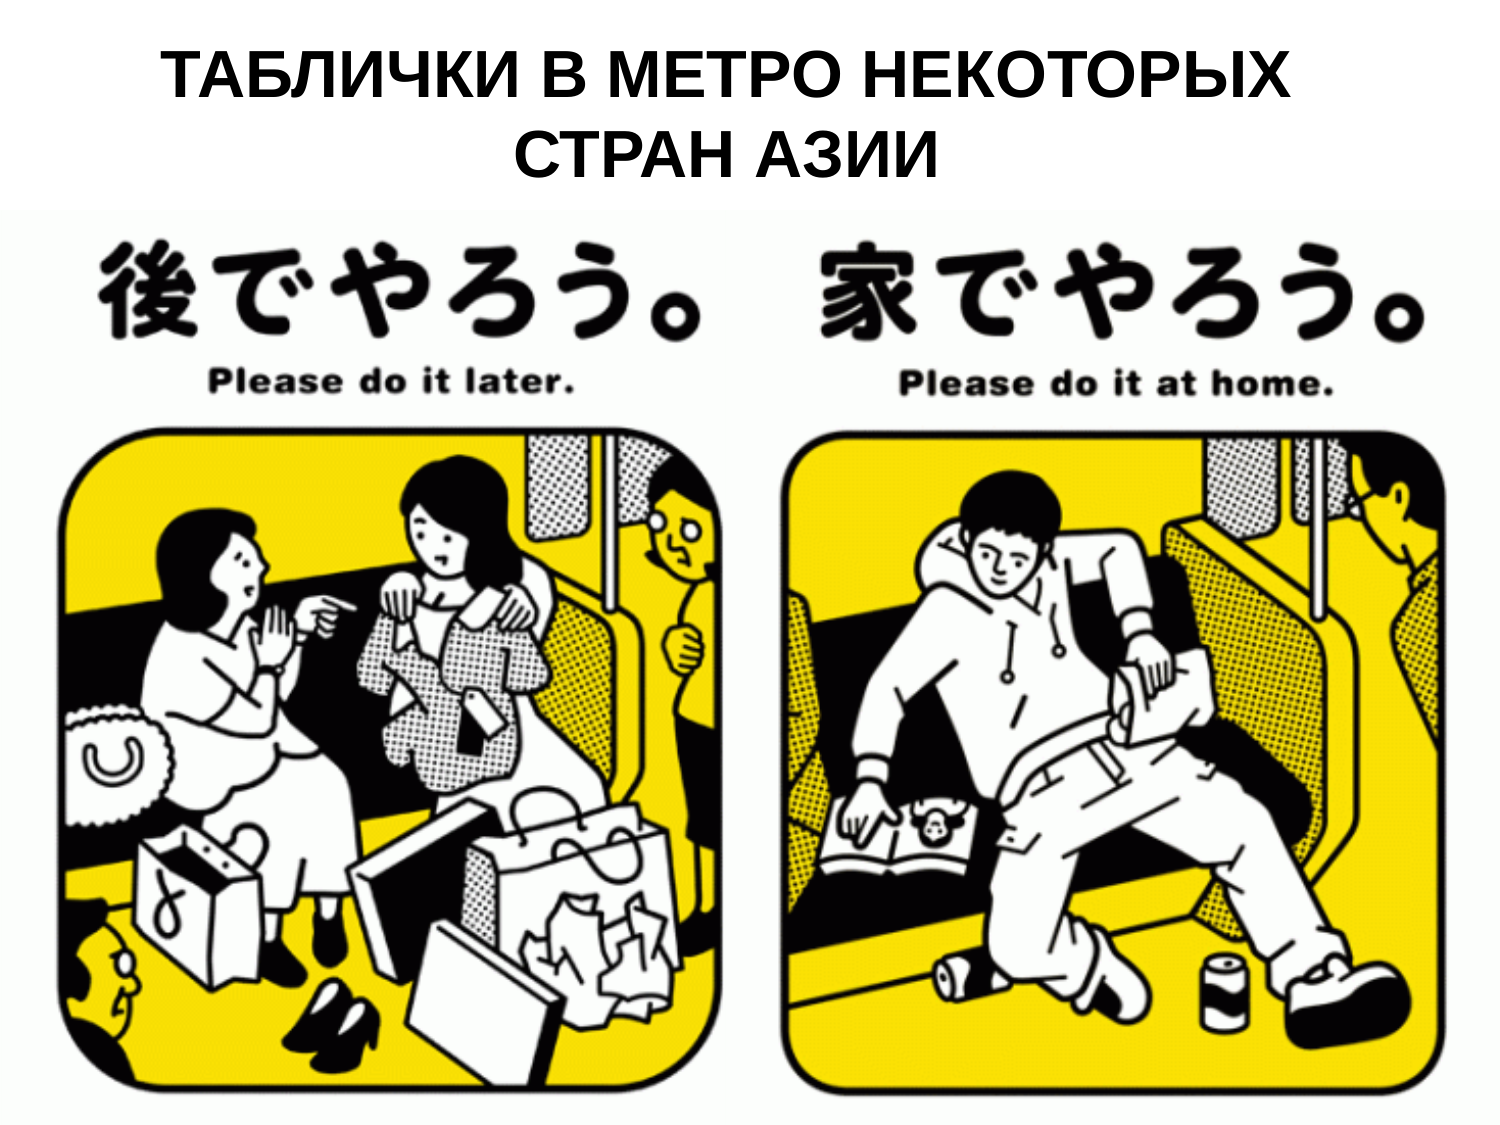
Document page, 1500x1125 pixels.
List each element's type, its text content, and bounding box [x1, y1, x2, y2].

text_box ТАБЛИЧКИ В МЕТРО НЕКОТОРЫХ СТРАН АЗИИ [145, 23, 1308, 199]
picture [0, 210, 1500, 1125]
